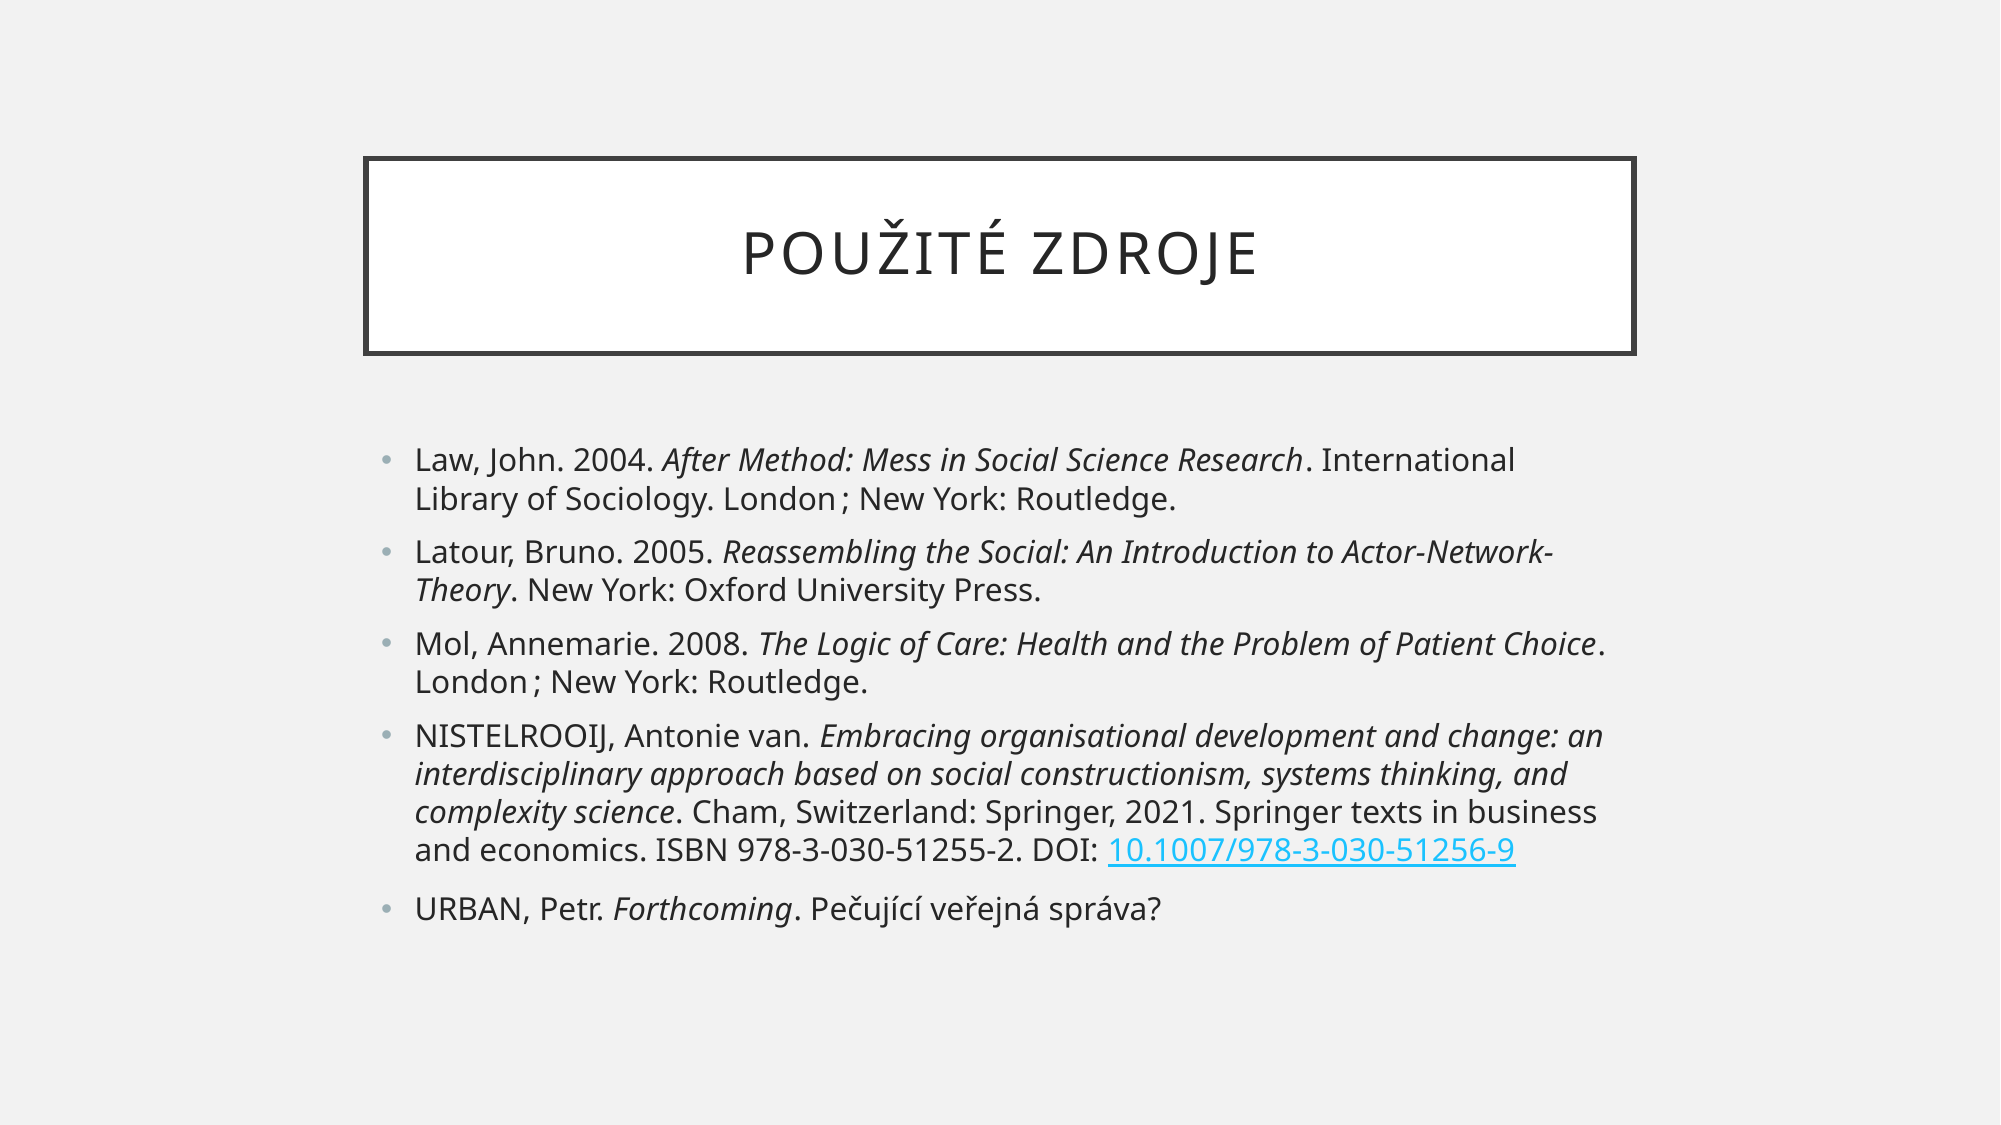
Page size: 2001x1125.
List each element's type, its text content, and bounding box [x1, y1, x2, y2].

list Law, John. 2004. After Method: Mess in Social Science Research. International Library of Sociology. London ; New York: Routledge. Latour, Bruno. 2005. Reassembling the Social: An Introduction to Actor-Network-Theory. New York: Oxford University Press. Mol, Annemarie. 2008. The Logic of Care: Health and the Problem of Patient Choice. London ; New York: Routledge. NISTELROOIJ, Antonie van. Embracing organisational development and change: an interdisciplinary approach based on social constructionism, systems thinking, and complexity science. Cham, Switzerland: Springer, 2021. Springer texts in business and economics. ISBN 978-3-030-51255-2. DOI: 10.1007/978-3-030-51256-9 URBAN, Petr. Forthcoming. Pečující veřejná správa? [366, 432, 1634, 942]
title Použité zdroje [363, 156, 1637, 356]
